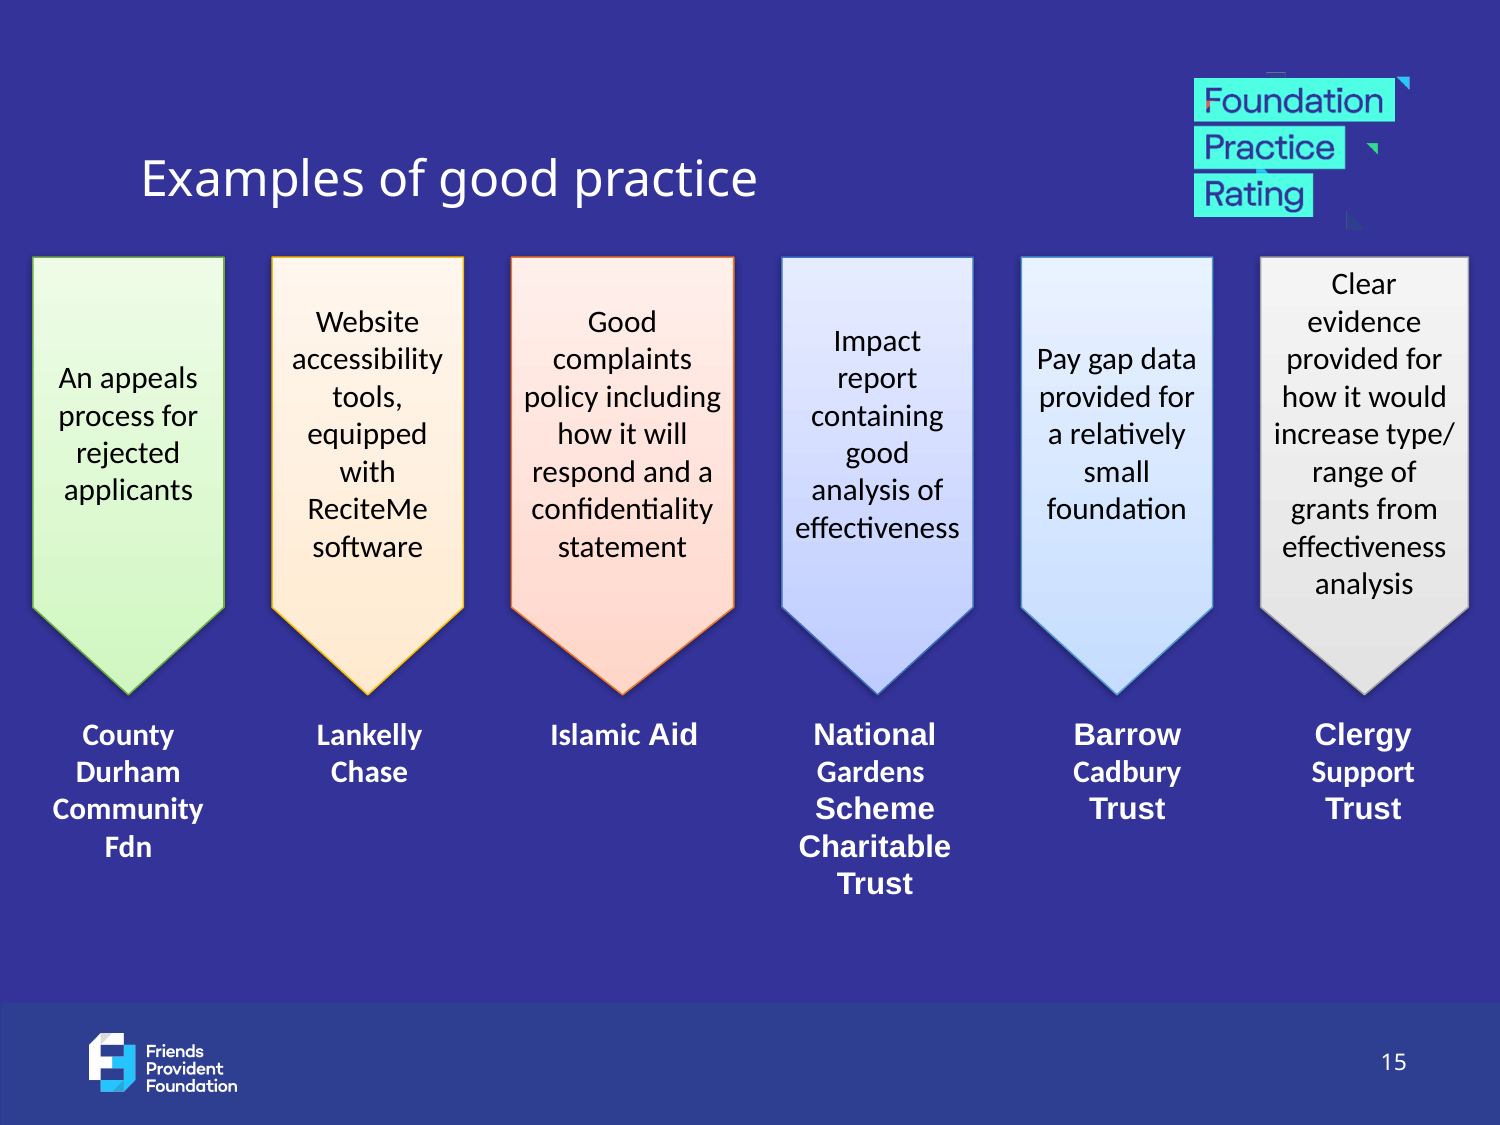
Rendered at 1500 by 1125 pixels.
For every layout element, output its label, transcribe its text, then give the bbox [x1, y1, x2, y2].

text_box Clear evidence provided for how it would increase type/ range of grants from effectiveness analysis [1259, 256, 1470, 696]
text_box Examples of good practice [129, 141, 1371, 227]
text_box Impact report containing good analysis of effectiveness [781, 256, 974, 696]
text_box Barrow Cadbury Trust [1034, 708, 1221, 832]
text_box Website accessibility tools, equipped with ReciteMe software [271, 256, 465, 696]
text_box National Gardens Scheme Charitable Trust [761, 708, 989, 907]
text_box An appeals process for rejected applicants [32, 256, 225, 696]
text_box [228, 227, 1114, 332]
text_box Clergy Support Trust [1280, 708, 1447, 832]
text_box Islamic Aid [539, 708, 710, 757]
text_box Pay gap data provided for a relatively small foundation [1020, 256, 1214, 696]
text_box County Durham Community Fdn [16, 708, 241, 870]
text_box Lankelly Chase [283, 708, 457, 795]
picture [1191, 28, 1422, 250]
text_box Good complaints policy including how it will respond and a confidentiality statement [510, 256, 735, 696]
picture [89, 1033, 237, 1092]
